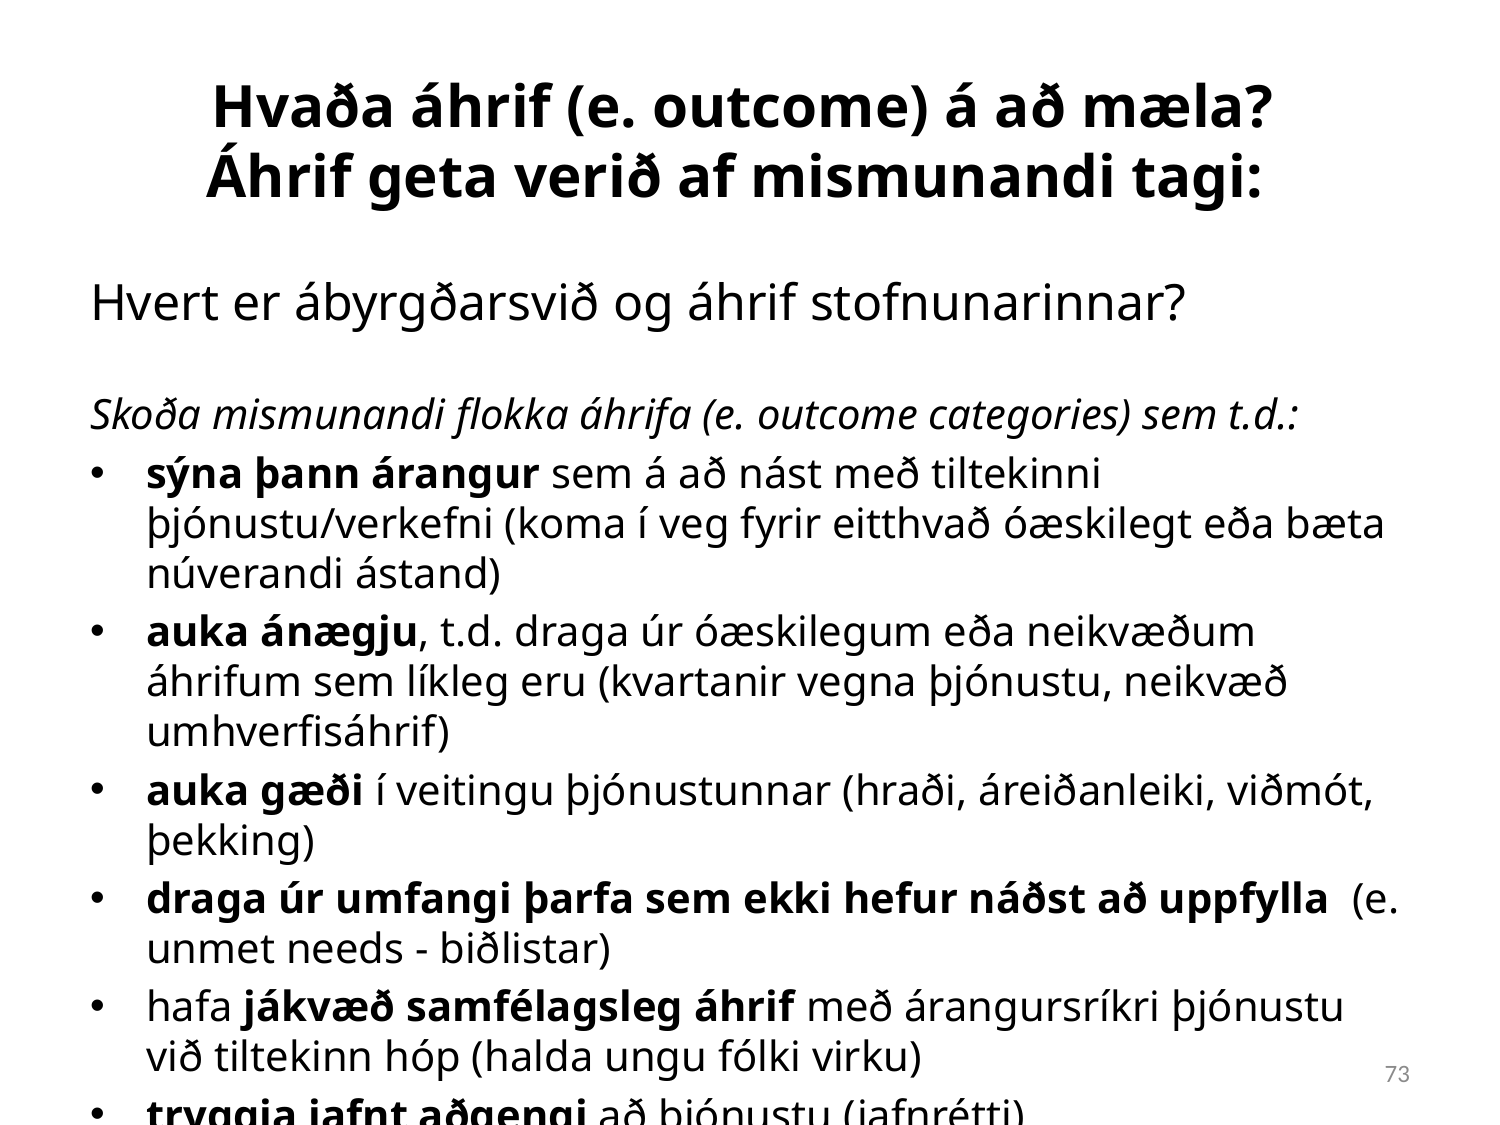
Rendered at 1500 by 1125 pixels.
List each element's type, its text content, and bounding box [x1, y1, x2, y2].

list Hvert er ábyrgðarsvið og áhrif stofnunarinnar? Skoða mismunandi flokka áhrifa (e. outcome categories) sem t.d.: sýna þann árangur sem á að nást með tiltekinni þjónustu/verkefni (koma í veg fyrir eitthvað óæskilegt eða bæta núverandi ástand) auka ánægju, t.d. draga úr óæskilegum eða neikvæðum áhrifum sem líkleg eru (kvartanir vegna þjónustu, neikvæð umhverfisáhrif) auka gæði í veitingu þjónustunnar (hraði, áreiðanleiki, viðmót, þekking) draga úr umfangi þarfa sem ekki hefur náðst að uppfylla (e. unmet needs - biðlistar) hafa jákvæð samfélagsleg áhrif með árangursríkri þjónustu við tiltekinn hóp (halda ungu fólki virku) tryggja jafnt aðgengi að þjónustu (jafnrétti) [75, 262, 1425, 1005]
slide_number 73 [1074, 1042, 1425, 1103]
title Hvaða áhrif (e. outcome) á að mæla? Áhrif geta verið af mismunandi tagi: [75, 45, 1425, 233]
